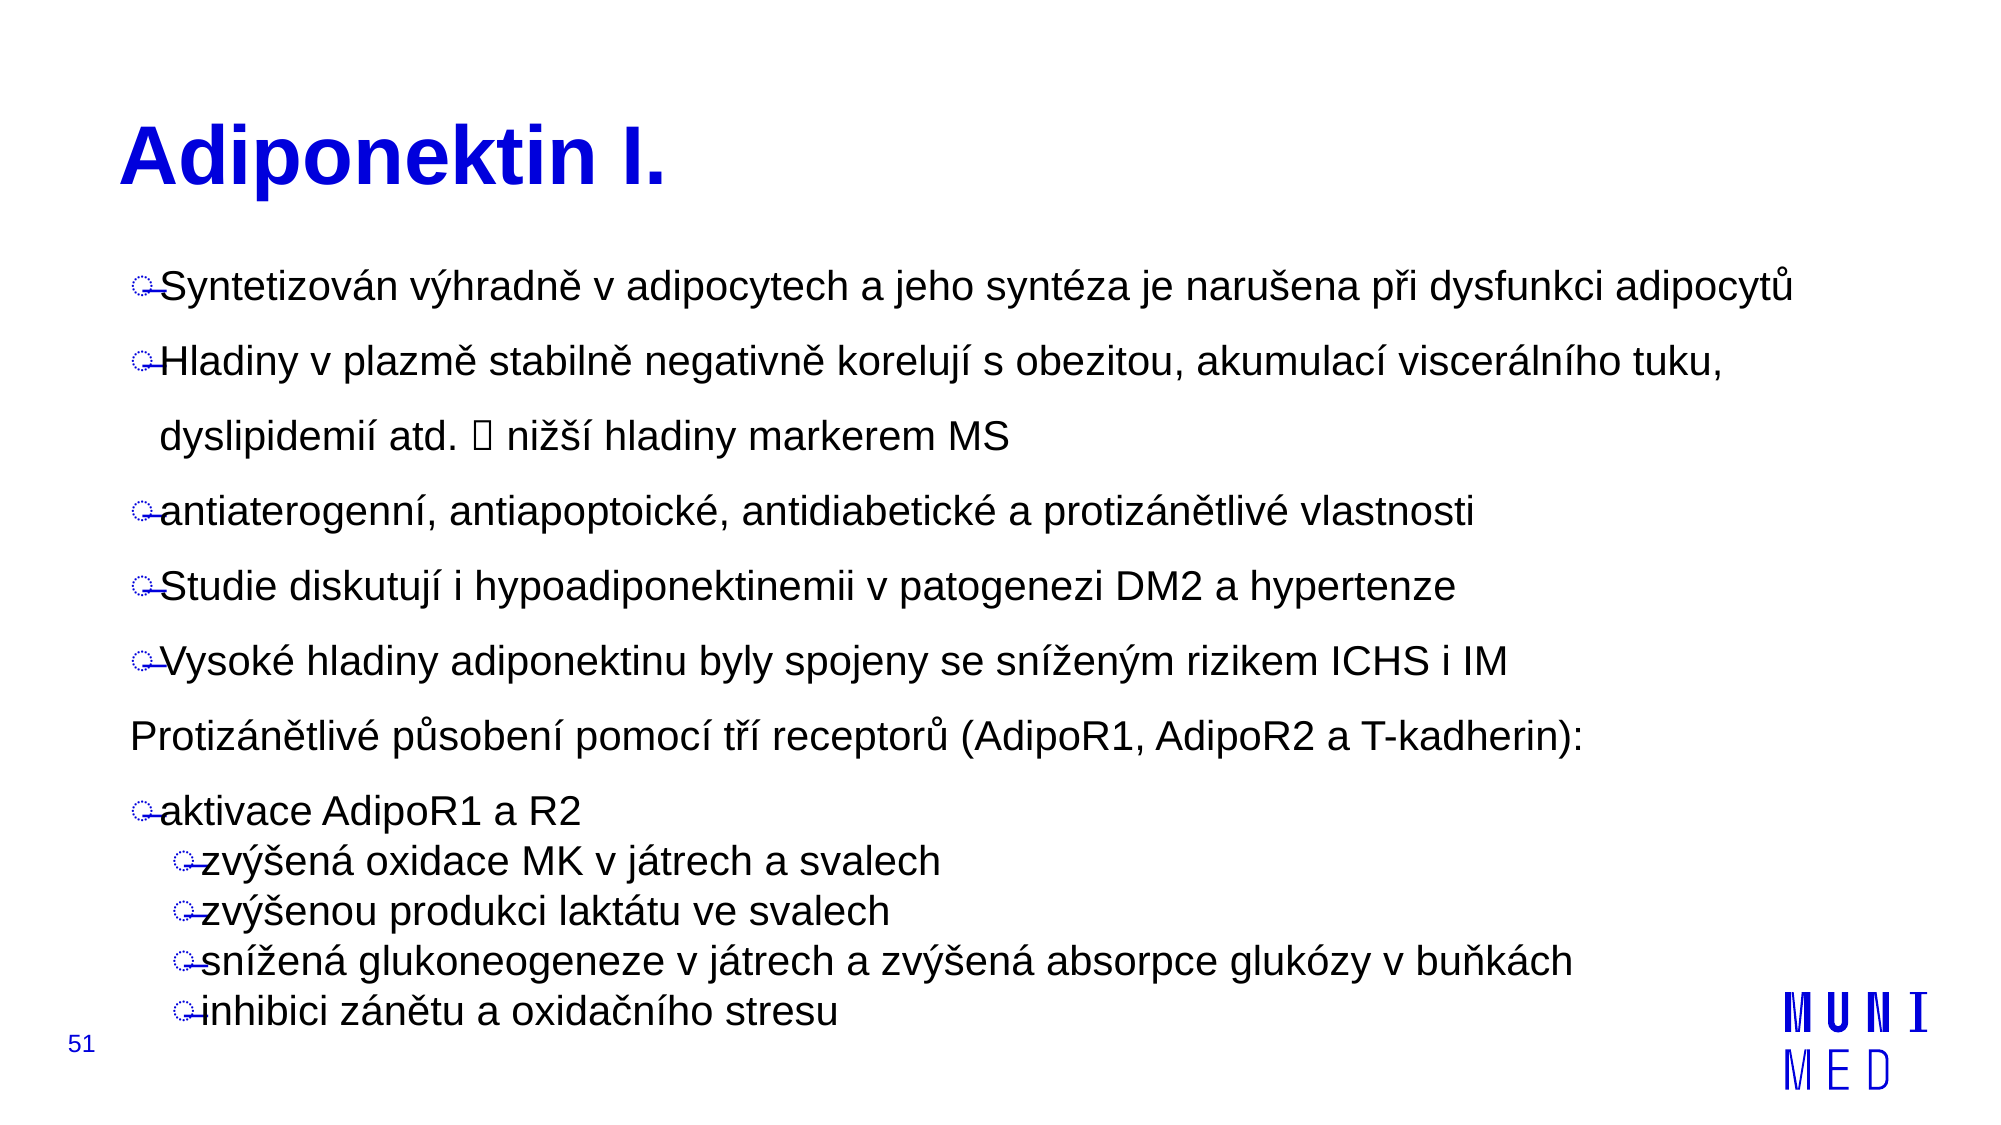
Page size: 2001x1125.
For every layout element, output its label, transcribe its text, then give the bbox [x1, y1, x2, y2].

title Adiponektin I. [118, 118, 1883, 193]
list Syntetizován výhradně v adipocytech a jeho syntéza je narušena při dysfunkci adipocytů Hladiny v plazmě stabilně negativně korelují s obezitou, akumulací viscerálního tuku, dyslipidemií atd.  nižší hladiny markerem MS antiaterogenní, antiapoptoické, antidiabetické a protizánětlivé vlastnosti Studie diskutují i hypoadiponektinemii v patogenezi DM2 a hypertenze Vysoké hladiny adiponektinu byly spojeny se sníženým rizikem ICHS i IM Protizánětlivé působení pomocí tří receptorů (AdipoR1, AdipoR2 a T-kadherin): aktivace AdipoR1 a R2 zvýšená oxidace MK v játrech a svalech zvýšenou produkci laktátu ve svalech snížená glukoneogeneze v játrech a zvýšená absorpce glukózy v buňkách inhibici zánětu a oxidačního stresu [118, 234, 1883, 991]
slide_number 51 [67, 1021, 110, 1063]
